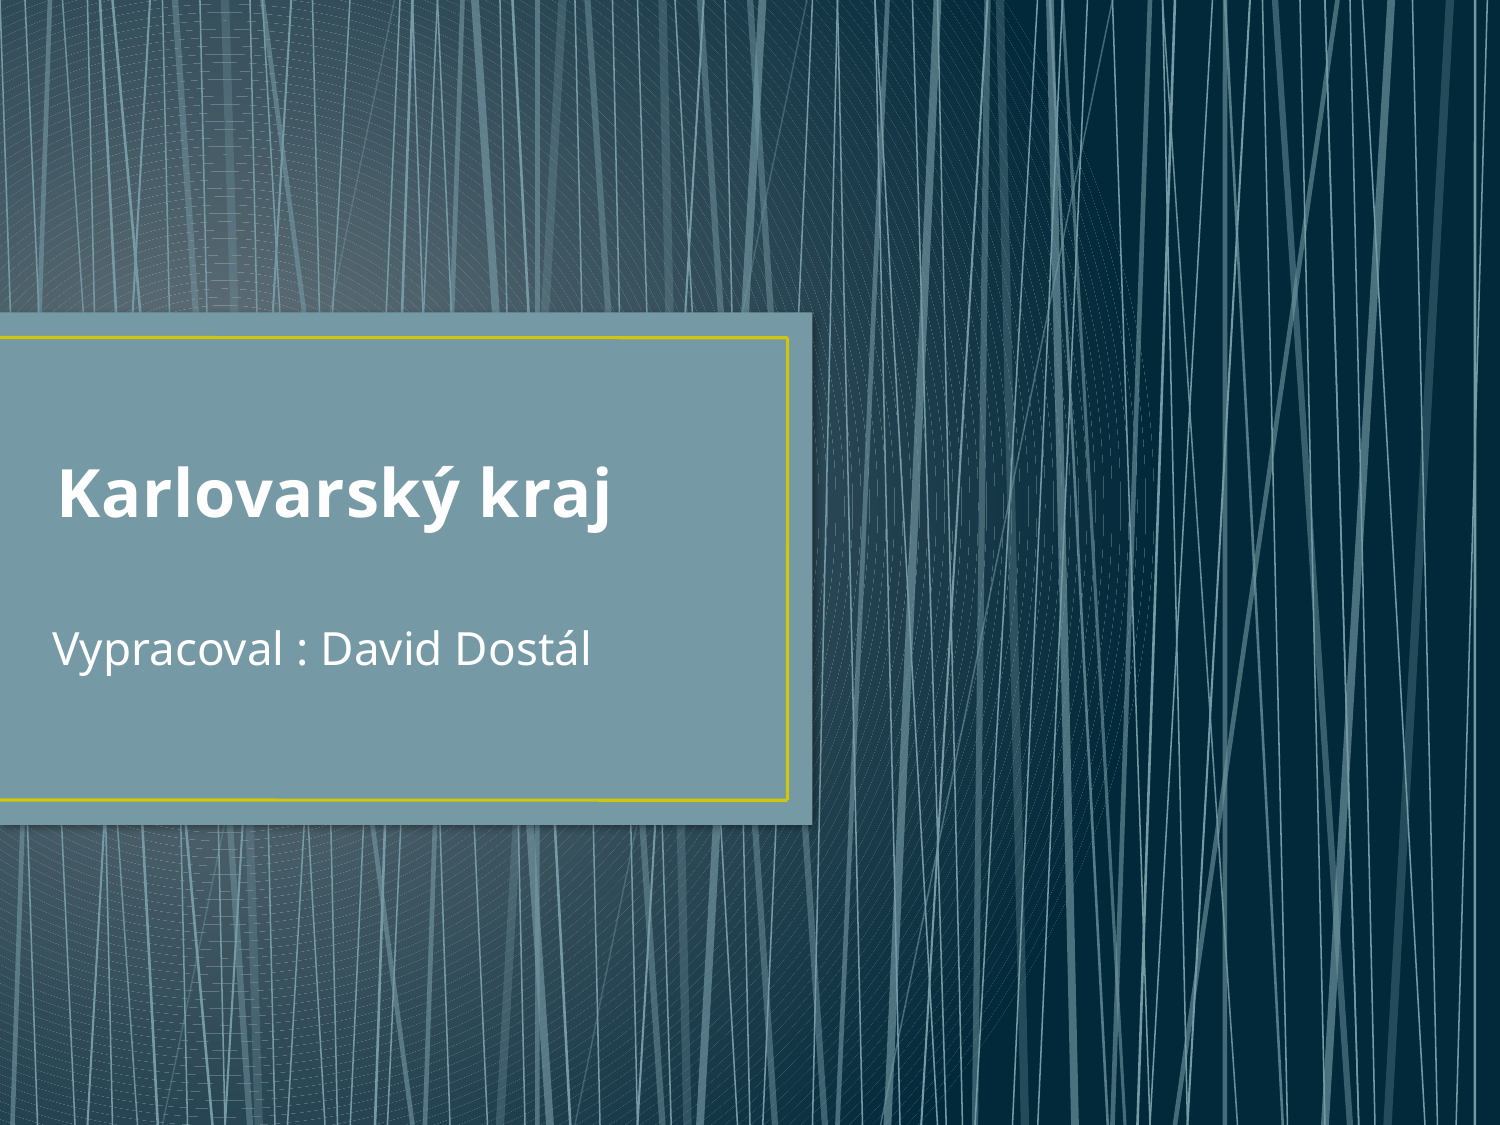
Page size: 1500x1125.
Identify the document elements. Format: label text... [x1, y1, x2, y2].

subtitle Vypracoval : David Dostál [37, 612, 763, 788]
title Karlovarský kraj [41, 349, 767, 539]
